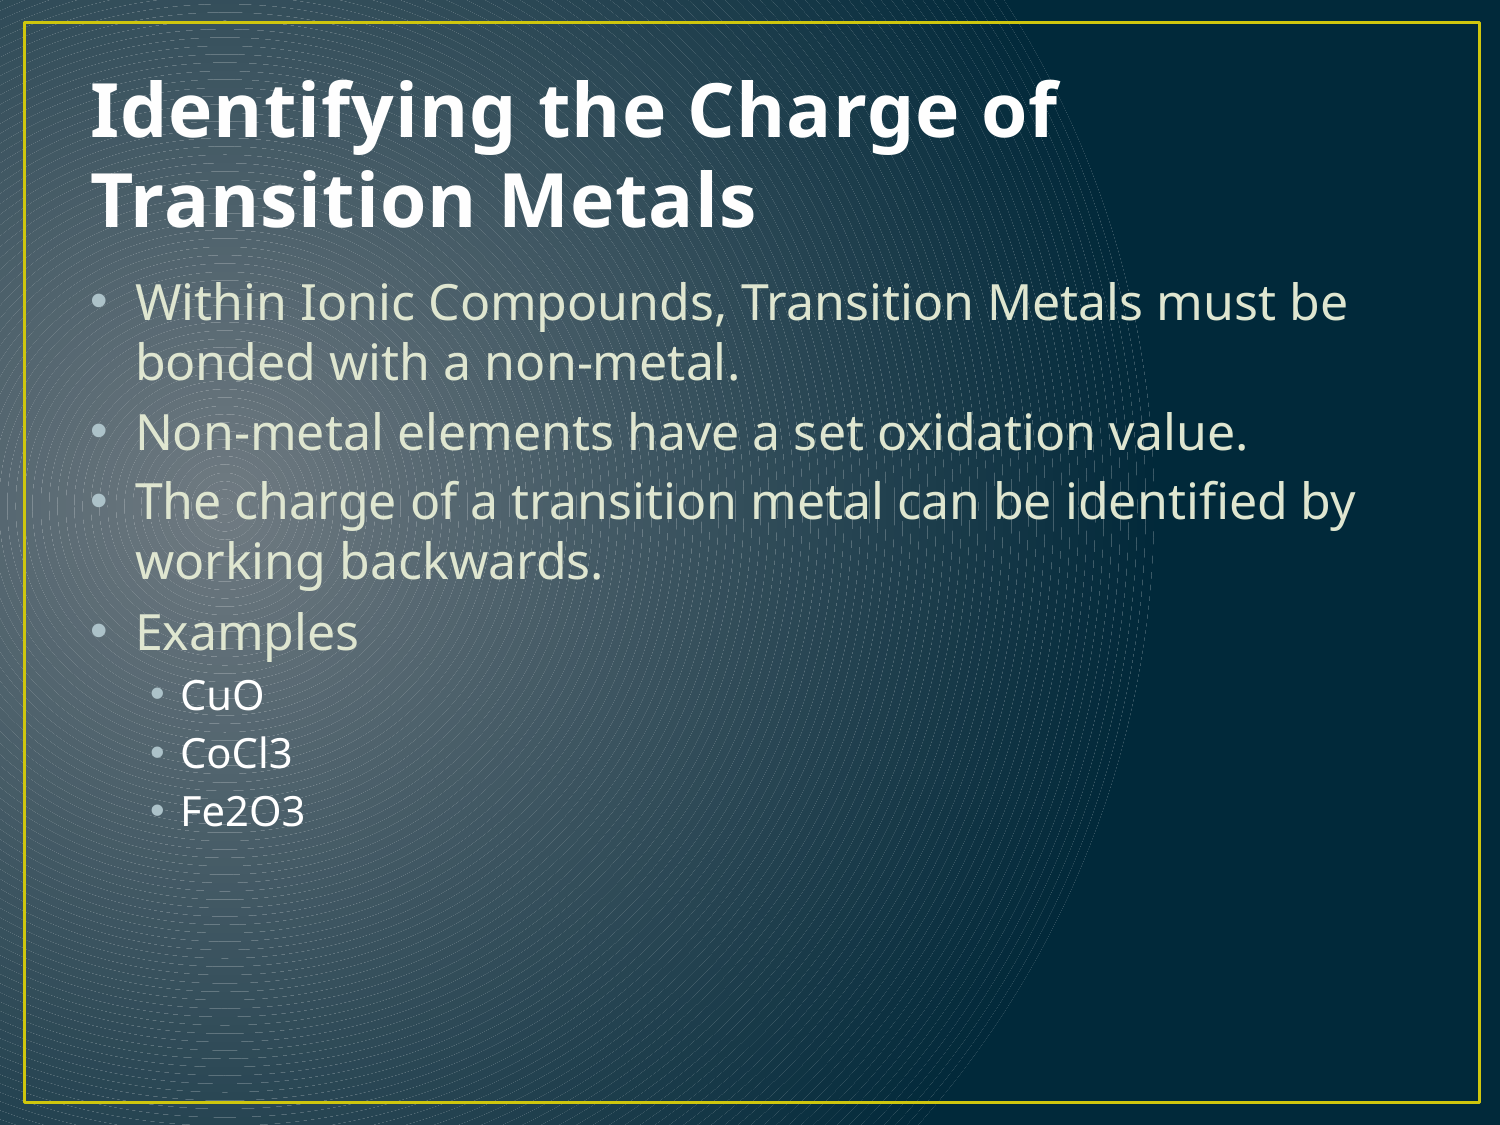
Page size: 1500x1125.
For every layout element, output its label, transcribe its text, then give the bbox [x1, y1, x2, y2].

title Identifying the Charge of Transition Metals [75, 45, 1425, 250]
list Within Ionic Compounds, Transition Metals must be bonded with a non-metal. Non-metal elements have a set oxidation value. The charge of a transition metal can be identified by working backwards. Examples CuO CoCl3 Fe2O3 [75, 262, 1425, 1005]
